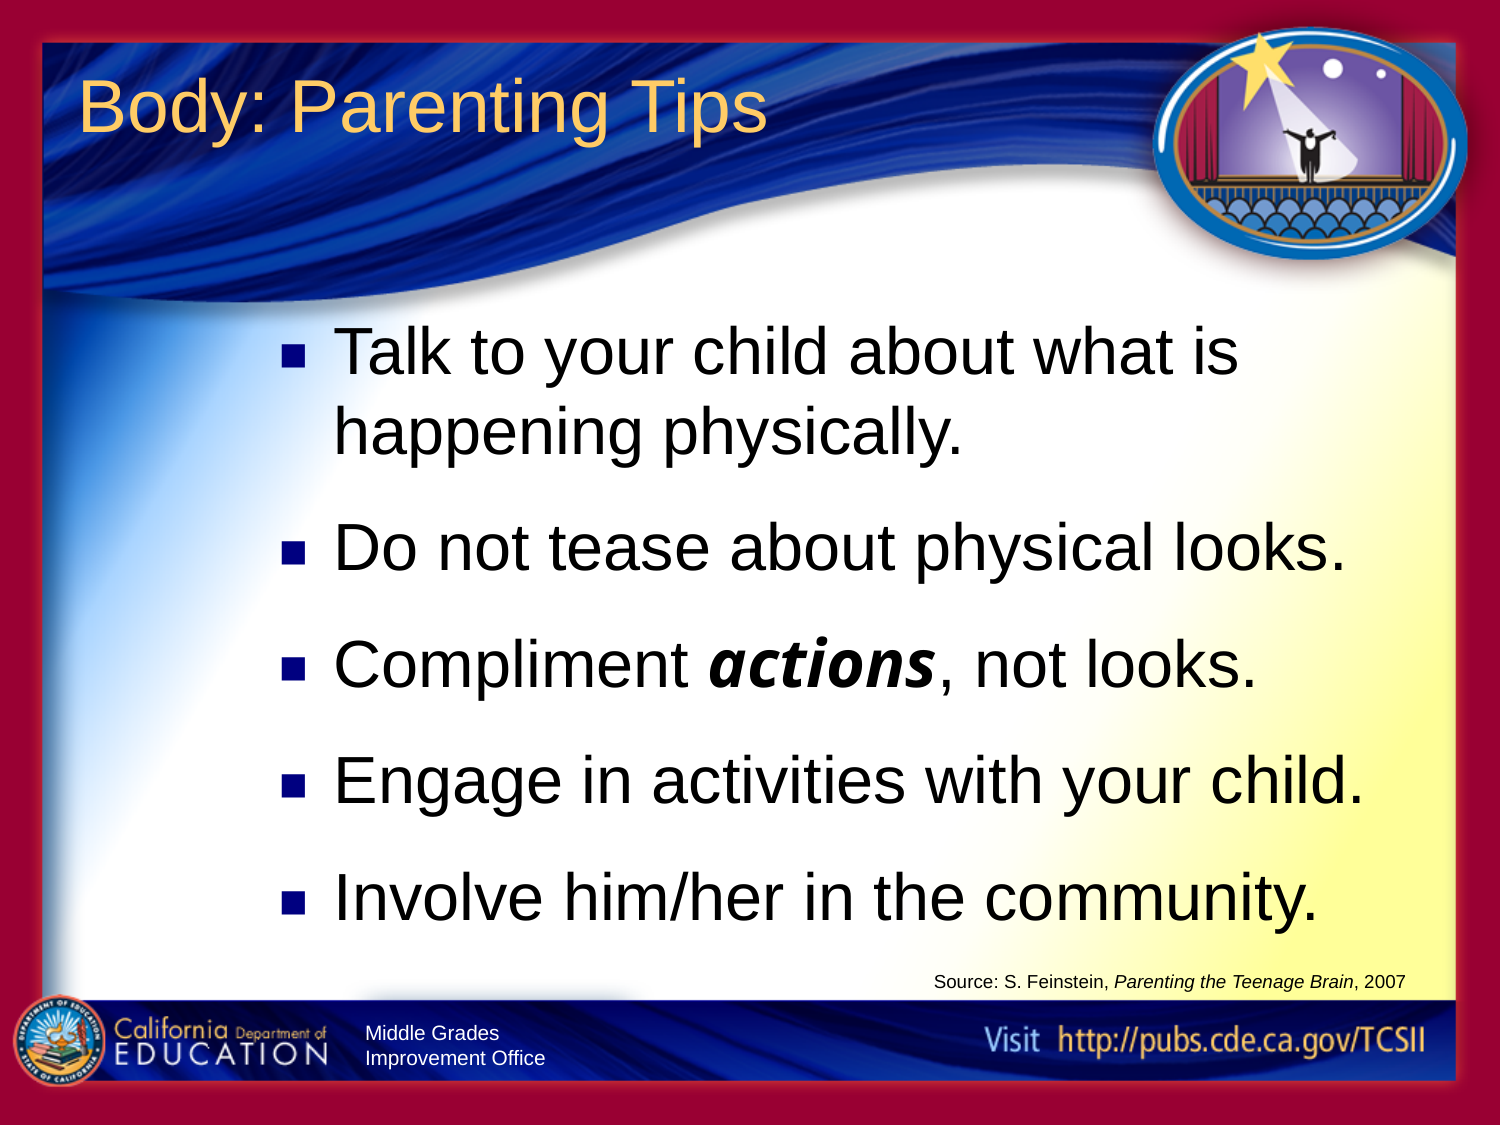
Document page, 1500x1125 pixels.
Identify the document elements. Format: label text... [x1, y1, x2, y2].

title Body: Parenting Tips [62, 50, 1163, 163]
text_box Source: S. Feinstein, Parenting the Teenage Brain, 2007 [737, 962, 1422, 1000]
list Talk to your child about what is happening physically. Do not tease about physical looks. Compliment actions, not looks. Engage in activities with your child. Involve him/her in the community. [262, 299, 1425, 1000]
picture [0, 0, 1500, 1125]
